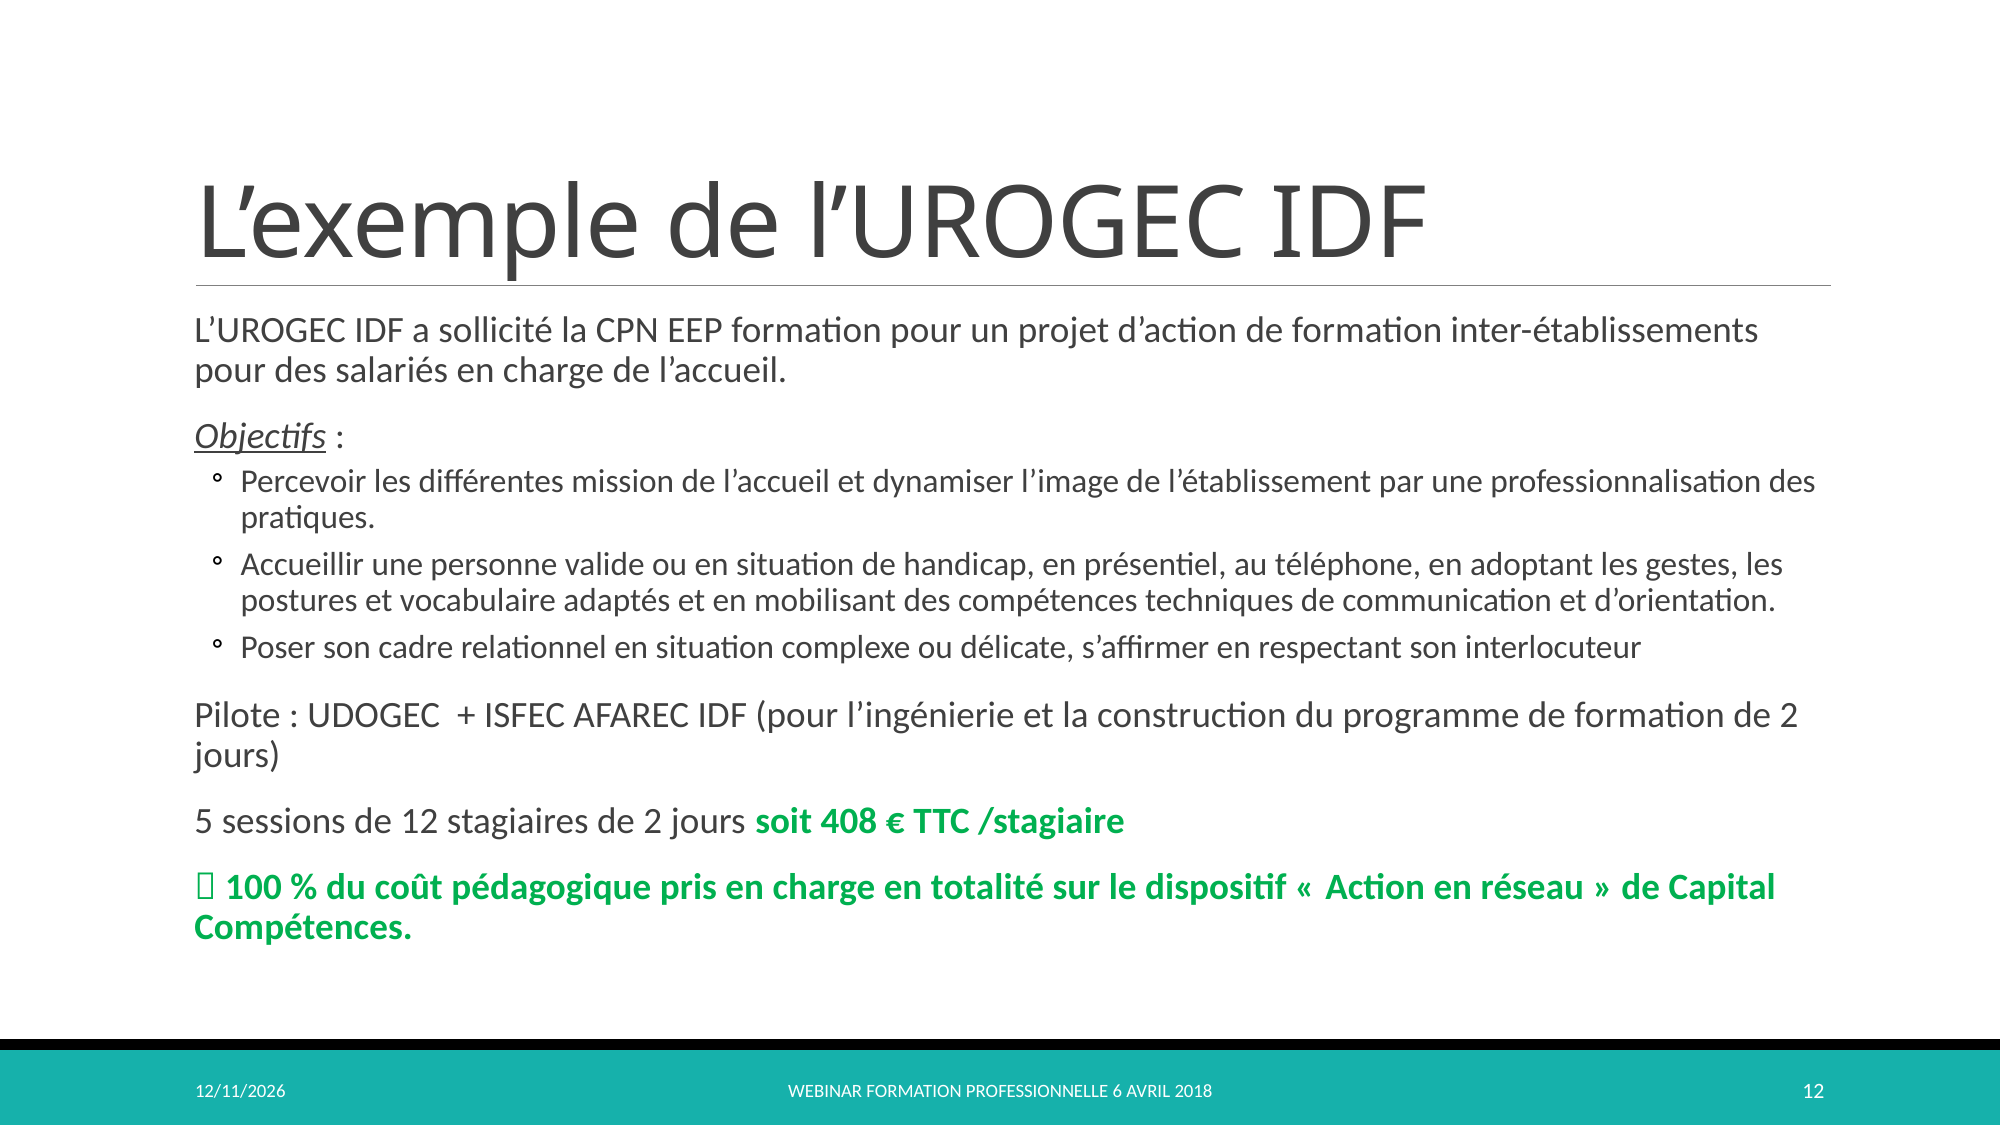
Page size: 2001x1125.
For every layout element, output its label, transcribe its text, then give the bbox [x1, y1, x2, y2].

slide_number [180, 1059, 586, 1120]
title L’exemple de l’UROGEC IDF [180, 47, 1830, 285]
slide_number 12 [1624, 1059, 1840, 1120]
list L’UROGEC IDF a sollicité la CPN EEP formation pour un projet d’action de formation inter-établissements pour des salariés en charge de l’accueil. Objectifs : Percevoir les différentes mission de l’accueil et dynamiser l’image de l’établissement par une professionnalisation des pratiques. Accueillir une personne valide ou en situation de handicap, en présentiel, au téléphone, en adoptant les gestes, les postures et vocabulaire adaptés et en mobilisant des compétences techniques de communication et d’orientation. Poser son cadre relationnel en situation complexe ou délicate, s’affirmer en respectant son interlocuteur Pilote : UDOGEC + ISFEC AFAREC IDF (pour l’ingénierie et la construction du programme de formation de 2 jours) 5 sessions de 12 stagiaires de 2 jours soit 408 € TTC /stagiaire  100 % du coût pédagogique pris en charge en totalité sur le dispositif « Action en réseau » de Capital Compétences. [180, 302, 1830, 963]
footer webinar Formation Professionnelle 6 avril 2018 [604, 1059, 1396, 1120]
